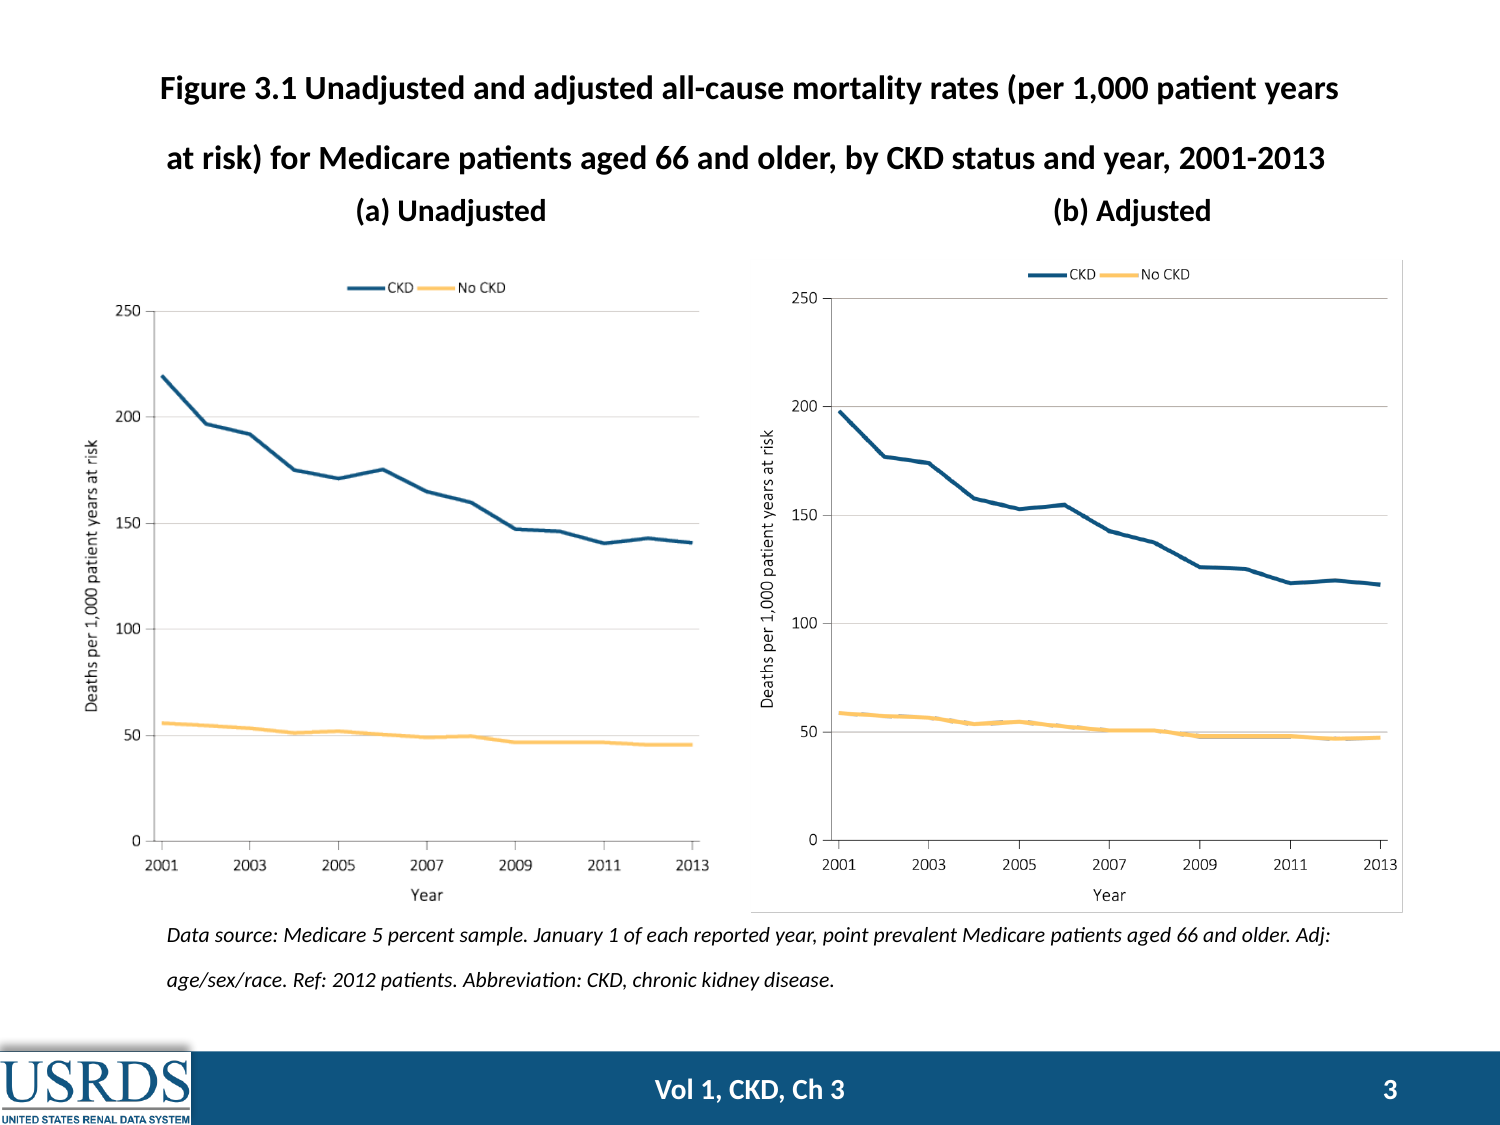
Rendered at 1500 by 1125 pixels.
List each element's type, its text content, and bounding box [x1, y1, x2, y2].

text_box Figure 3.1 Unadjusted and adjusted all-cause mortality rates (per 1,000 patient years at risk) for Medicare patients aged 66 and older, by CKD status and year, 2001-2013 [0, 51, 1500, 207]
text_box (b) Adjusted [1038, 176, 1227, 256]
text_box (a) Unadjusted [340, 176, 562, 256]
picture [74, 273, 715, 913]
picture [749, 259, 1404, 913]
picture [0, 1051, 192, 1125]
text_box Data source: Medicare 5 percent sample. January 1 of each reported year, point prevalent Medicare patients aged 66 and older. Adj: age/sex/race. Ref: 2012 patients. Abbreviation: CKD, chronic kidney disease. [118, 908, 1382, 1014]
footer Vol 1, CKD, Ch 3 [587, 1062, 913, 1113]
slide_number 3 [1262, 1062, 1413, 1108]
